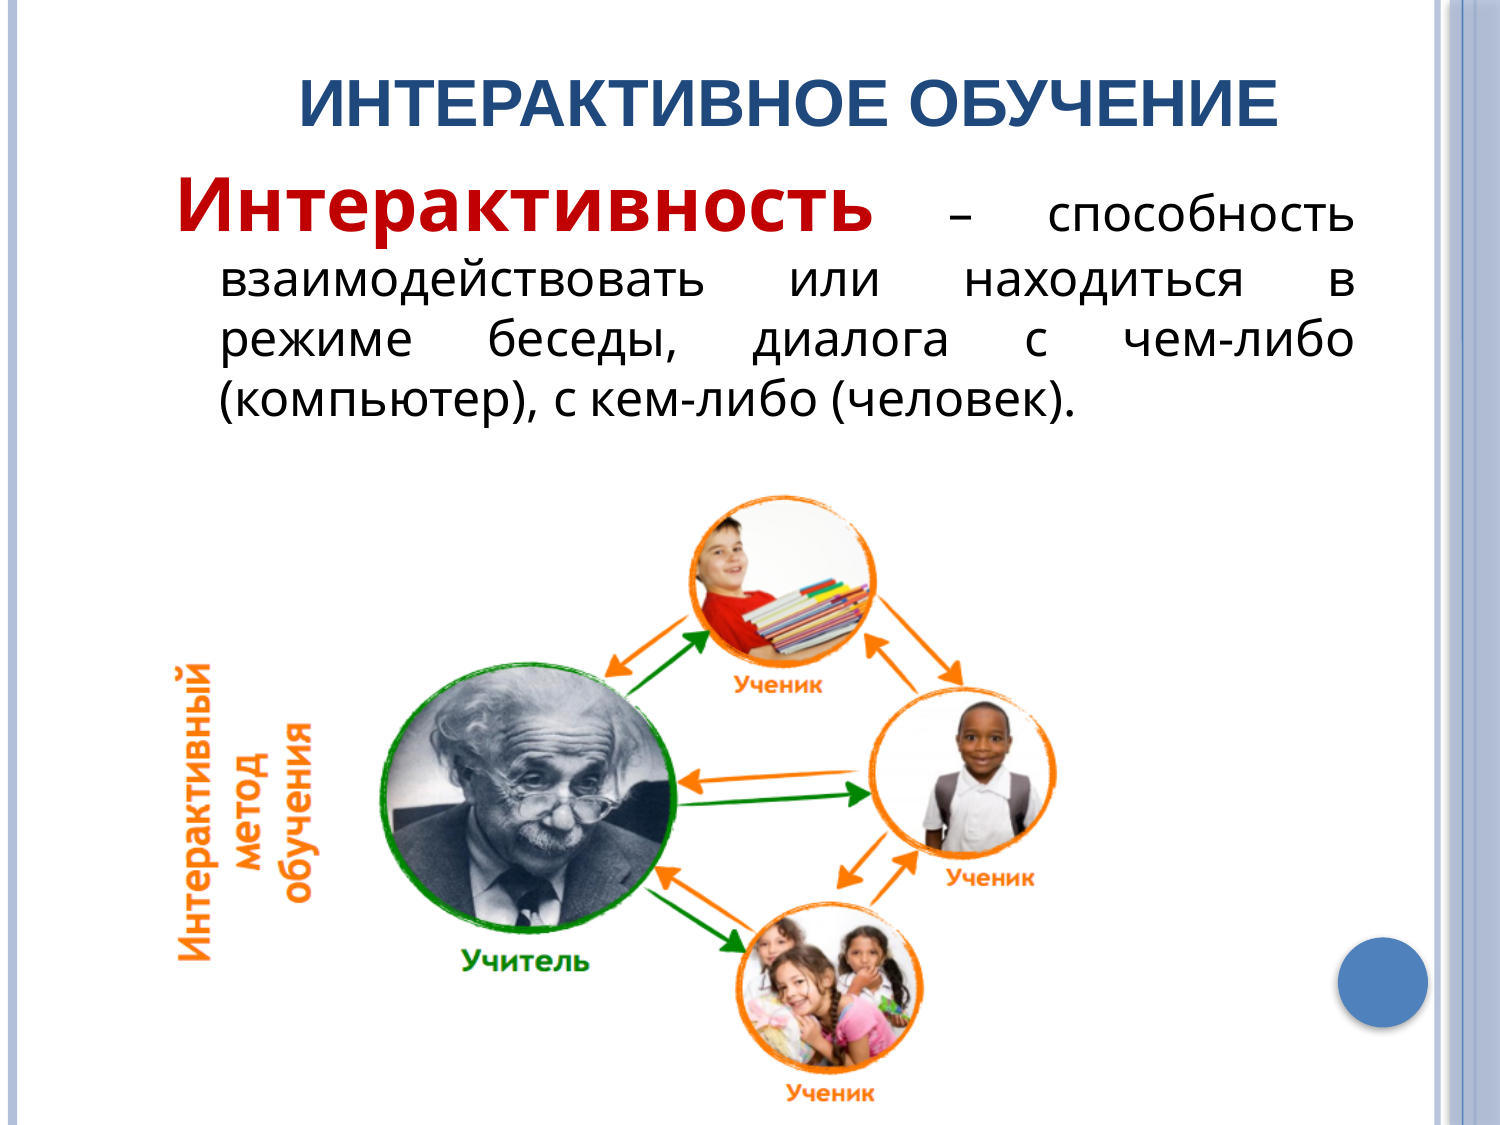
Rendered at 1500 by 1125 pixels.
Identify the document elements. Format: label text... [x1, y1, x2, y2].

picture [163, 479, 1080, 1125]
list Интерактивность – способность взаимодействовать или находиться в режиме беседы, диалога с чем-либо (компьютер), с кем-либо (человек). [159, 149, 1372, 528]
title ИНТЕРАКТИВНОЕ ОБУЧЕНИЕ [159, 30, 1421, 147]
